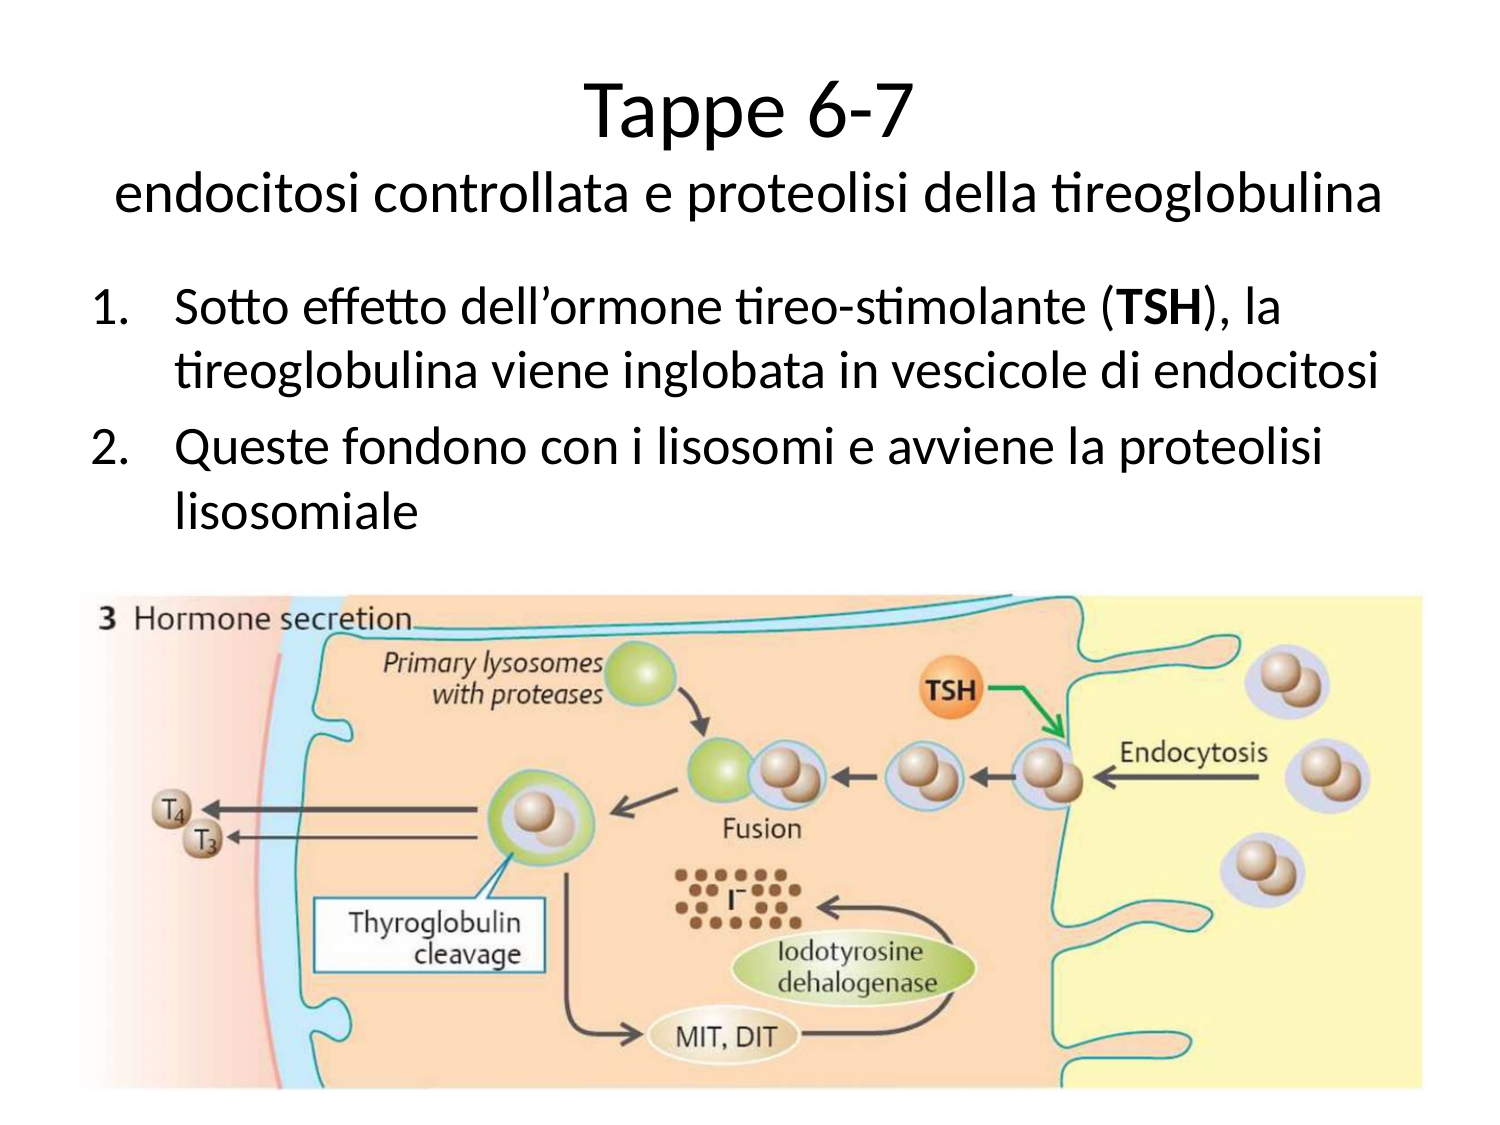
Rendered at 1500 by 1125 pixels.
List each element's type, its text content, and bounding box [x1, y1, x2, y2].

picture [74, 589, 1430, 1103]
list Sotto effetto dell’ormone tireo-stimolante (TSH), la tireoglobulina viene inglobata in vescicole di endocitosi Queste fondono con i lisosomi e avviene la proteolisi lisosomiale [75, 262, 1425, 588]
title Tappe 6-7 endocitosi controllata e proteolisi della tireoglobulina [75, 45, 1425, 233]
